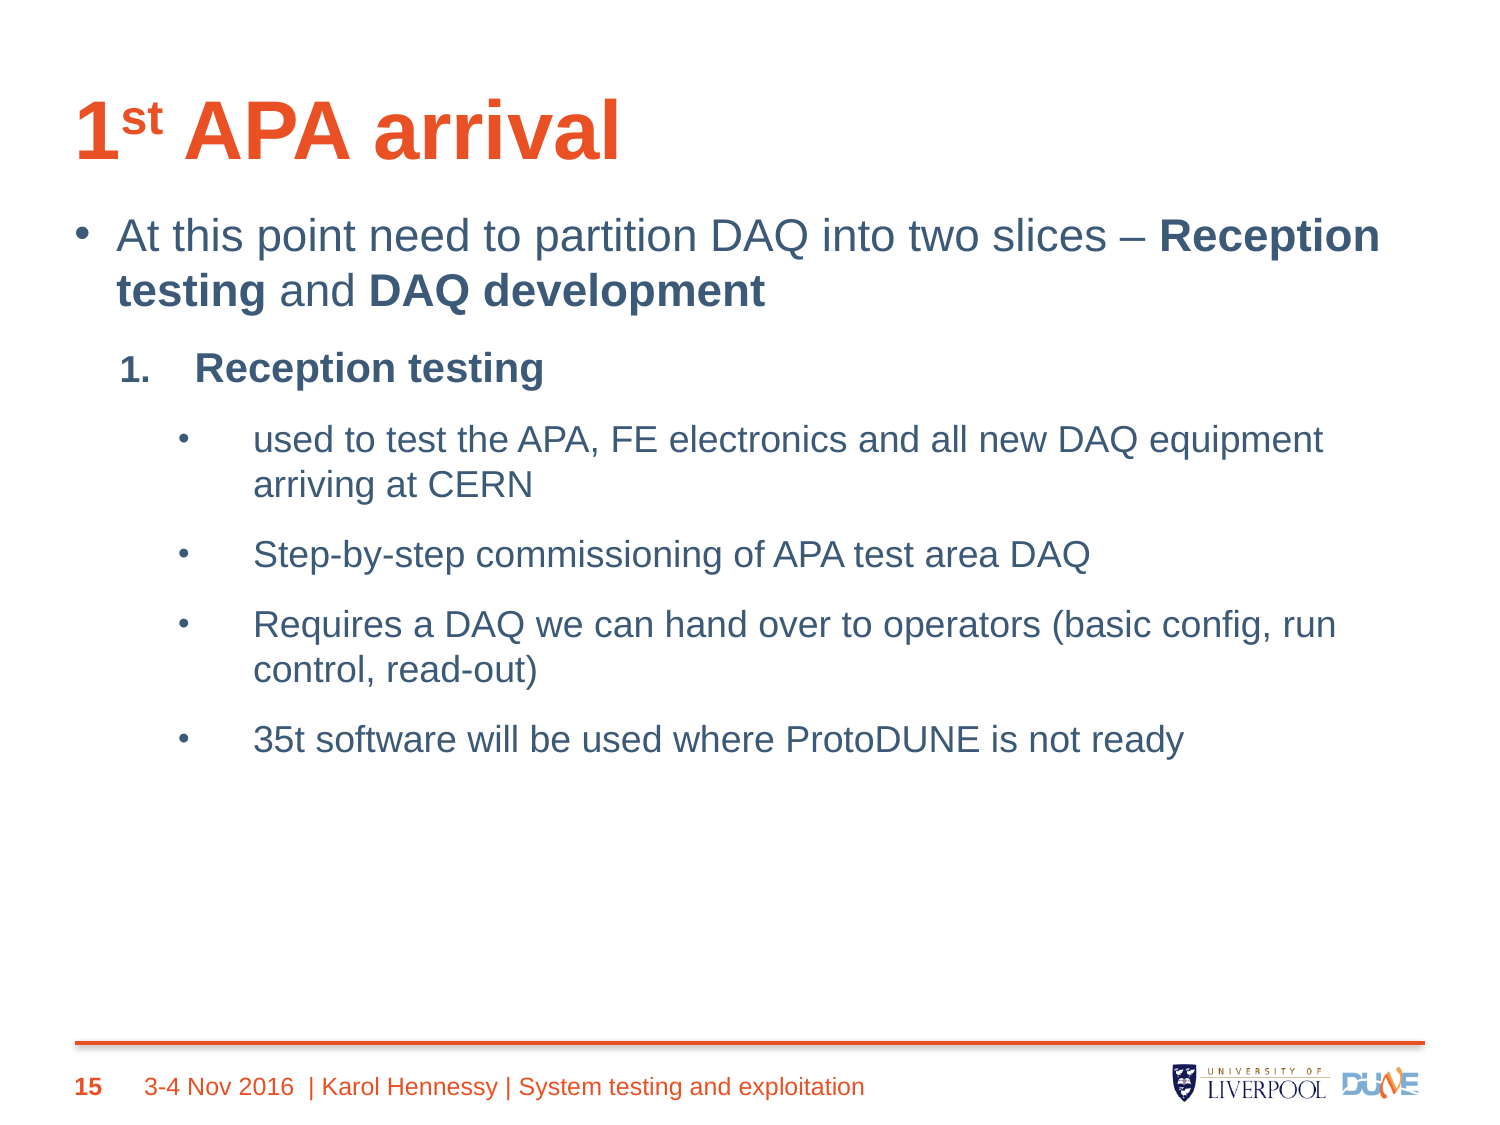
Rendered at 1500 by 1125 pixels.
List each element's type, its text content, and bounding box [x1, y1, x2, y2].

list At this point need to partition DAQ into two slices – Reception testing and DAQ development Reception testing used to test the APA, FE electronics and all new DAQ equipment arriving at CERN Step-by-step commissioning of APA test area DAQ Requires a DAQ we can hand over to operators (basic config, run control, read-out) 35t software will be used where ProtoDUNE is not ready [74, 198, 1425, 1030]
slide_number 15 [74, 1074, 145, 1101]
footer | Karol Hennessy | System testing and exploitation [308, 1074, 1022, 1101]
title 1st APA arrival [74, 75, 1425, 183]
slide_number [145, 1074, 308, 1101]
picture [1171, 1062, 1425, 1103]
